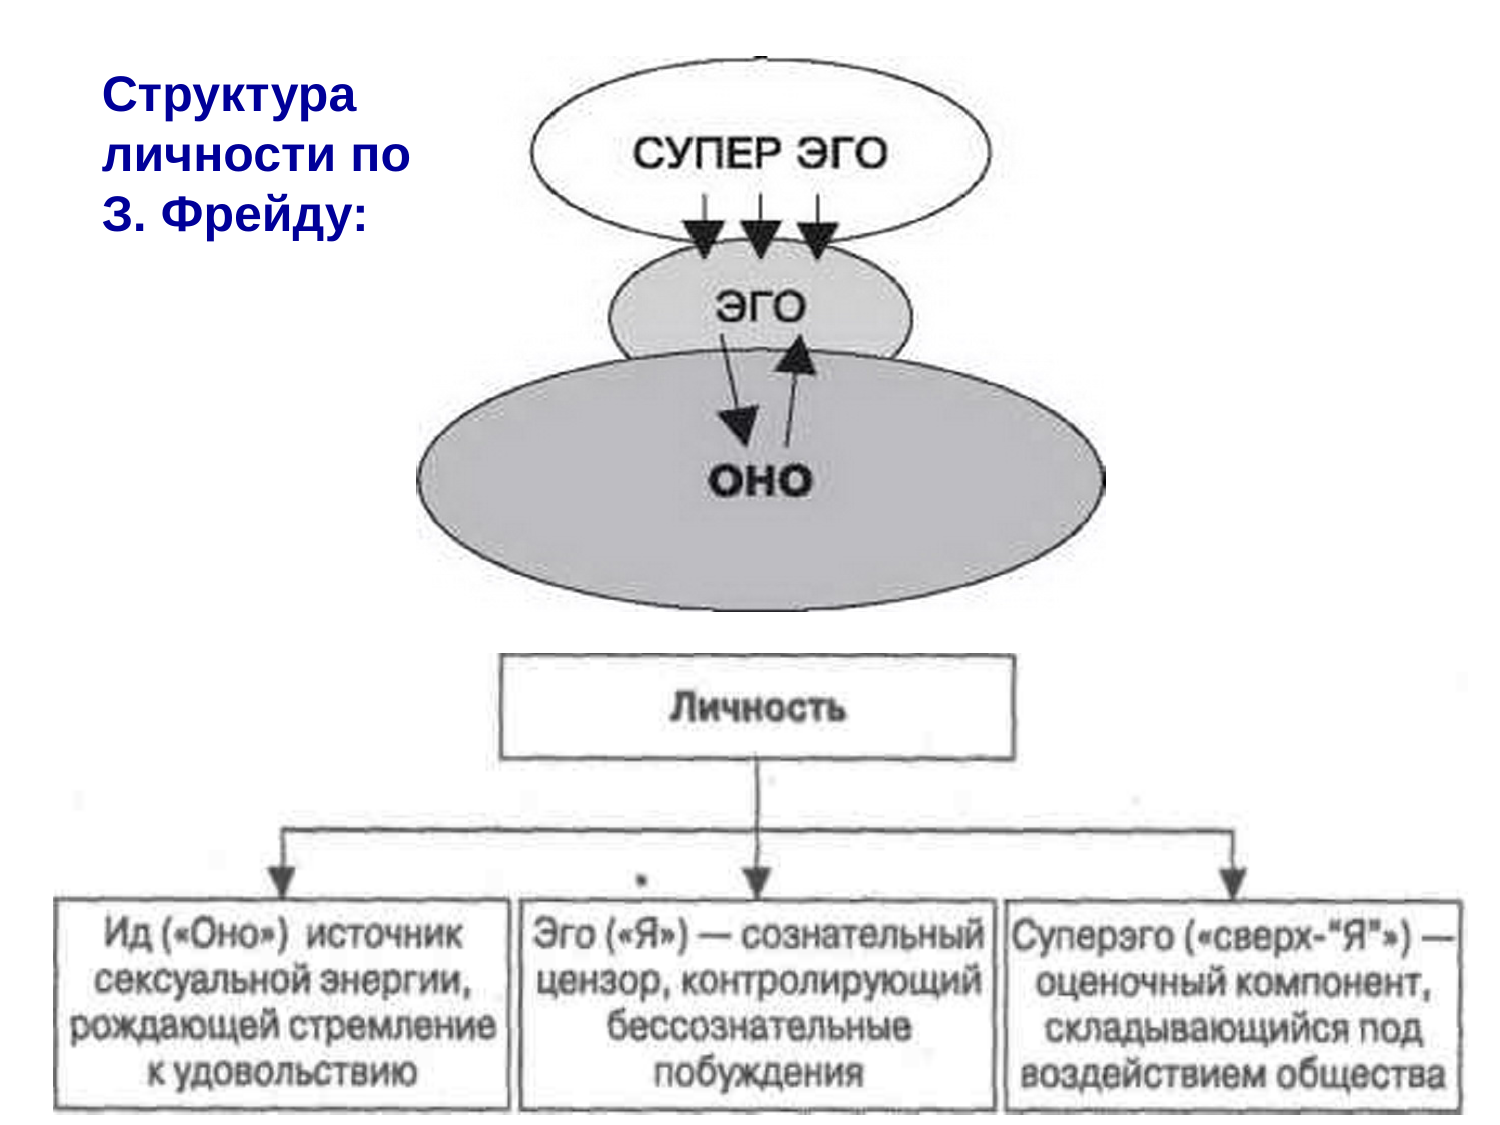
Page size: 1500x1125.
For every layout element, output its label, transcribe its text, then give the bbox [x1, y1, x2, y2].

picture [416, 56, 1106, 613]
text_box Структура личности по З. Фрейду: [88, 54, 416, 282]
picture [53, 653, 1469, 1115]
